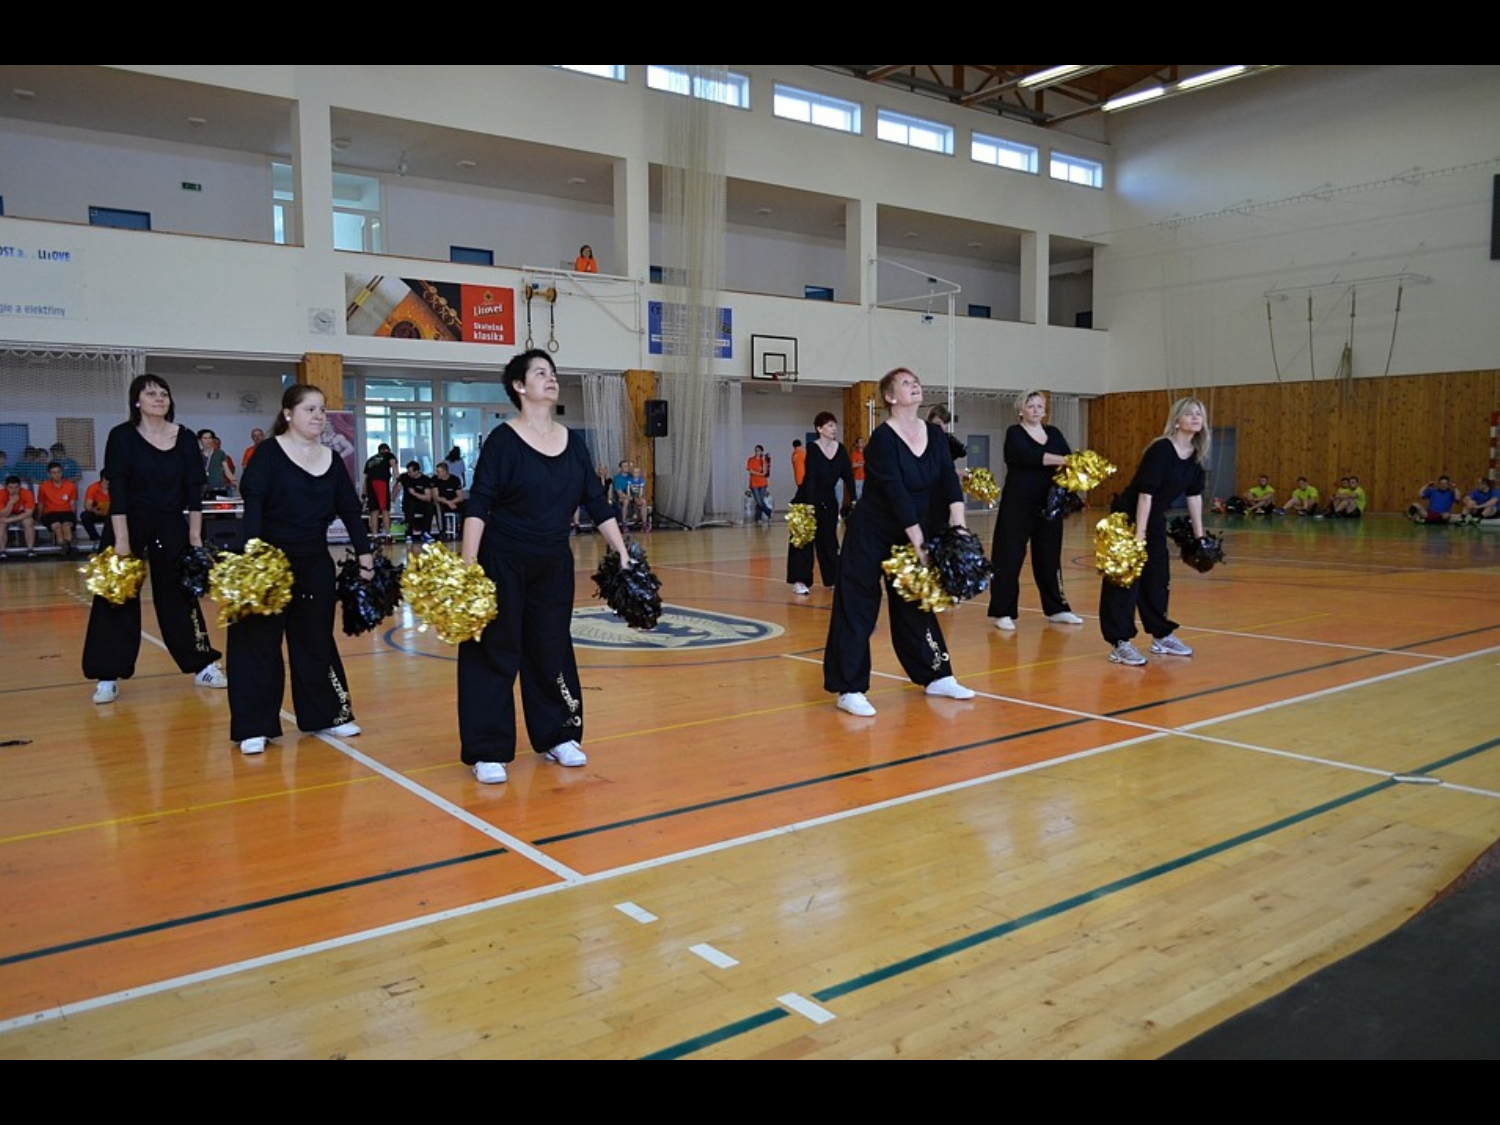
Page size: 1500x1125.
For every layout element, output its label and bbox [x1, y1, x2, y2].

picture [0, 65, 1500, 1060]
